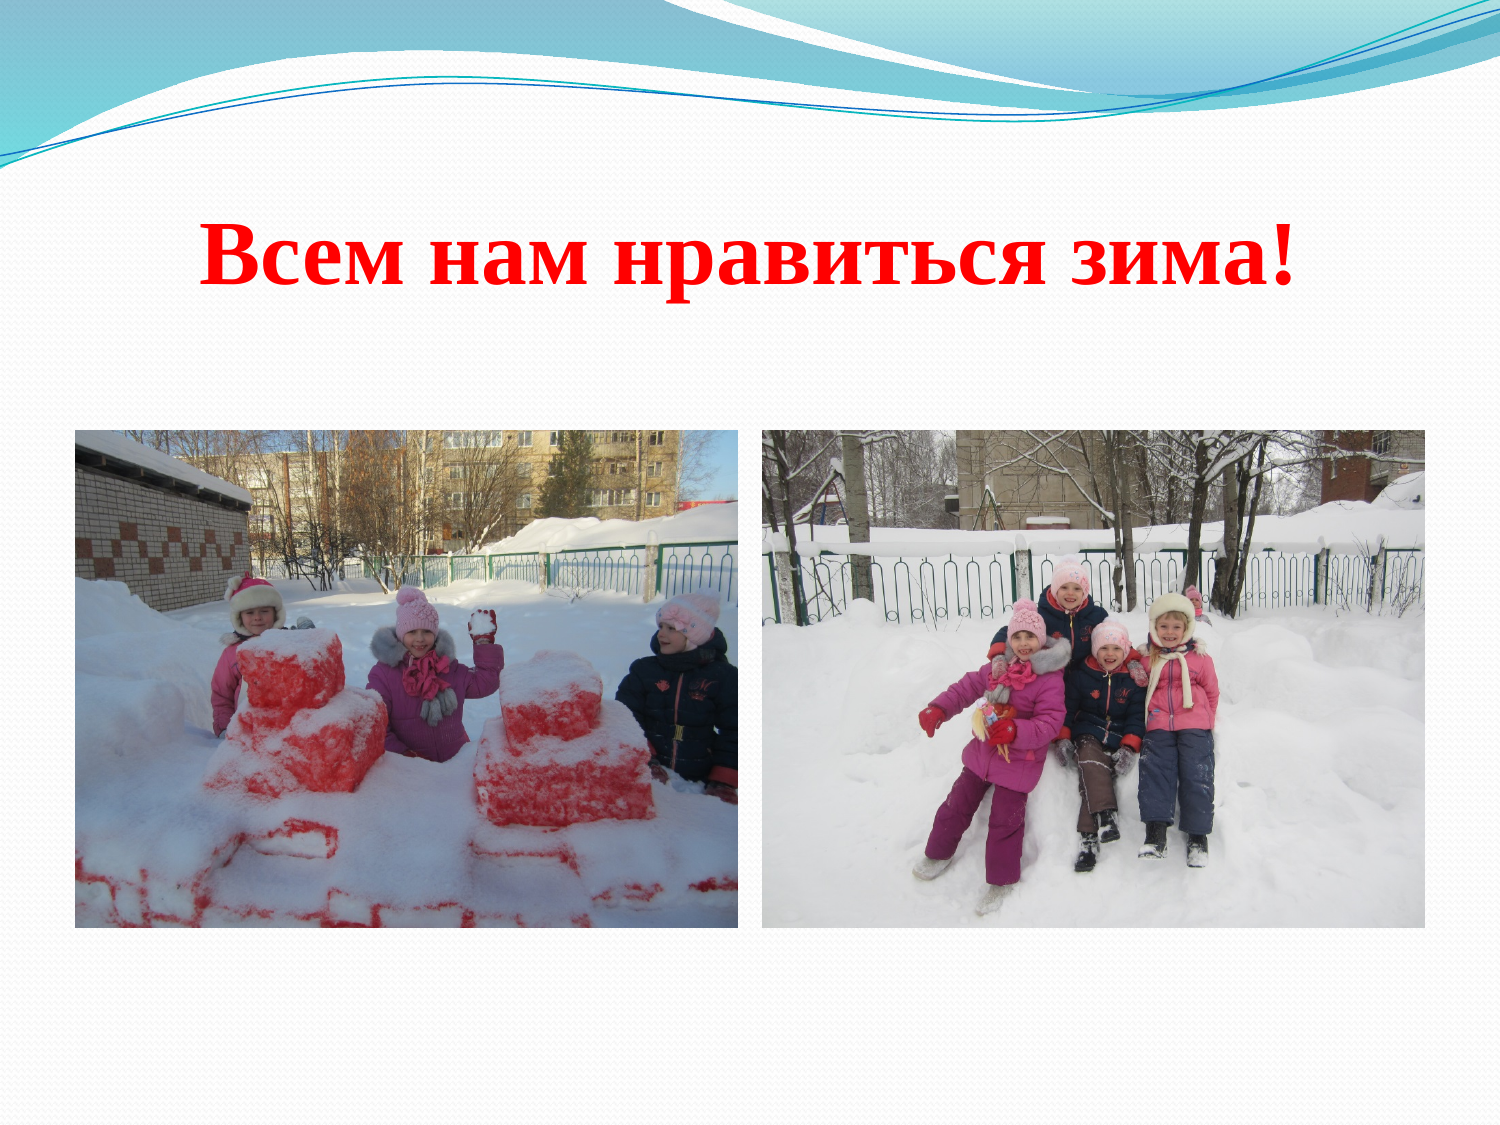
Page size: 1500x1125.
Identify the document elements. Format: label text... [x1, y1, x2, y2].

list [762, 430, 1426, 928]
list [74, 430, 738, 928]
title Всем нам нравиться зима! [75, 115, 1425, 303]
